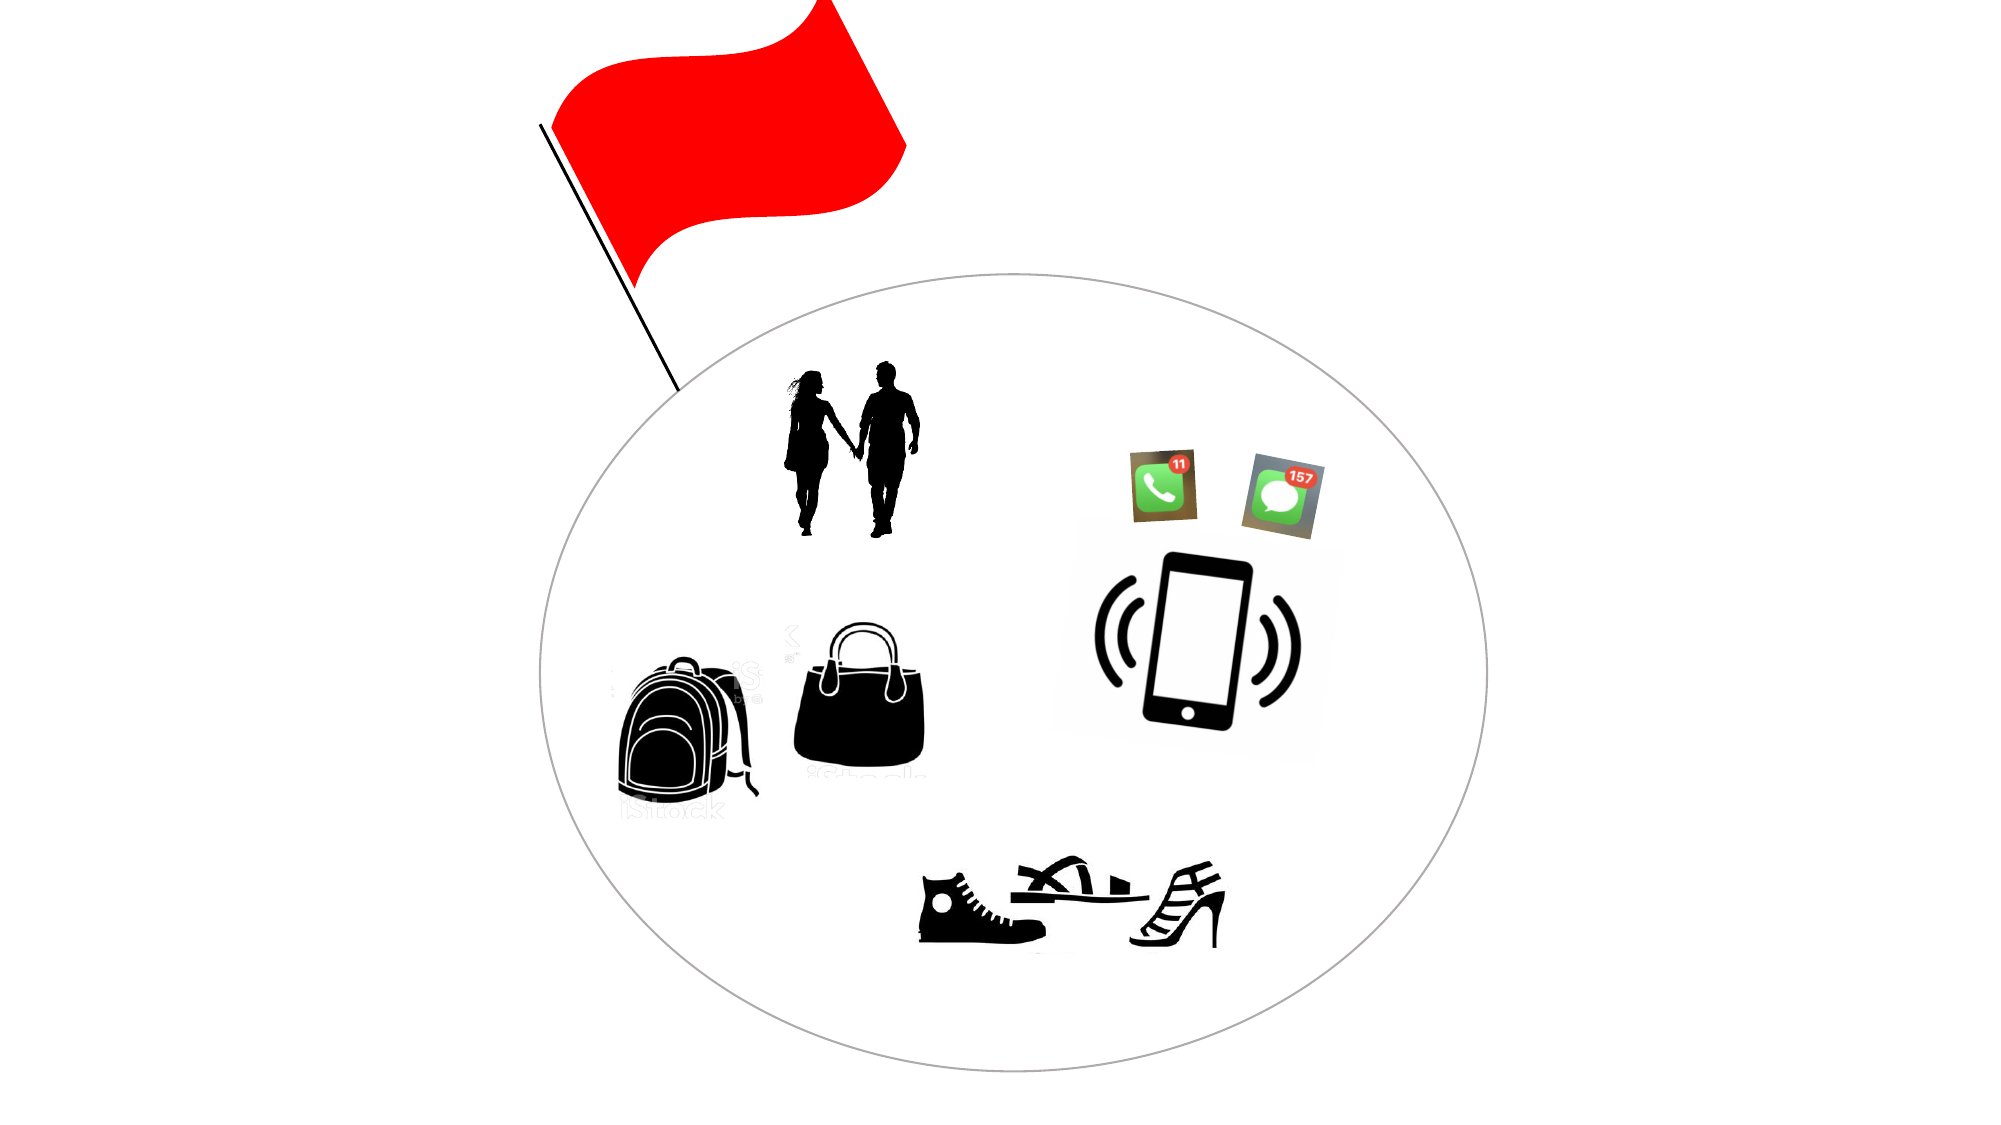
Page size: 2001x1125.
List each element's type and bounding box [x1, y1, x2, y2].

picture [784, 361, 920, 538]
text_box [538, 273, 1489, 1073]
text_box [552, 0, 907, 232]
picture [784, 610, 932, 778]
picture [1050, 449, 1345, 767]
picture [910, 832, 1256, 954]
text_box [539, 124, 679, 392]
picture [611, 652, 764, 819]
